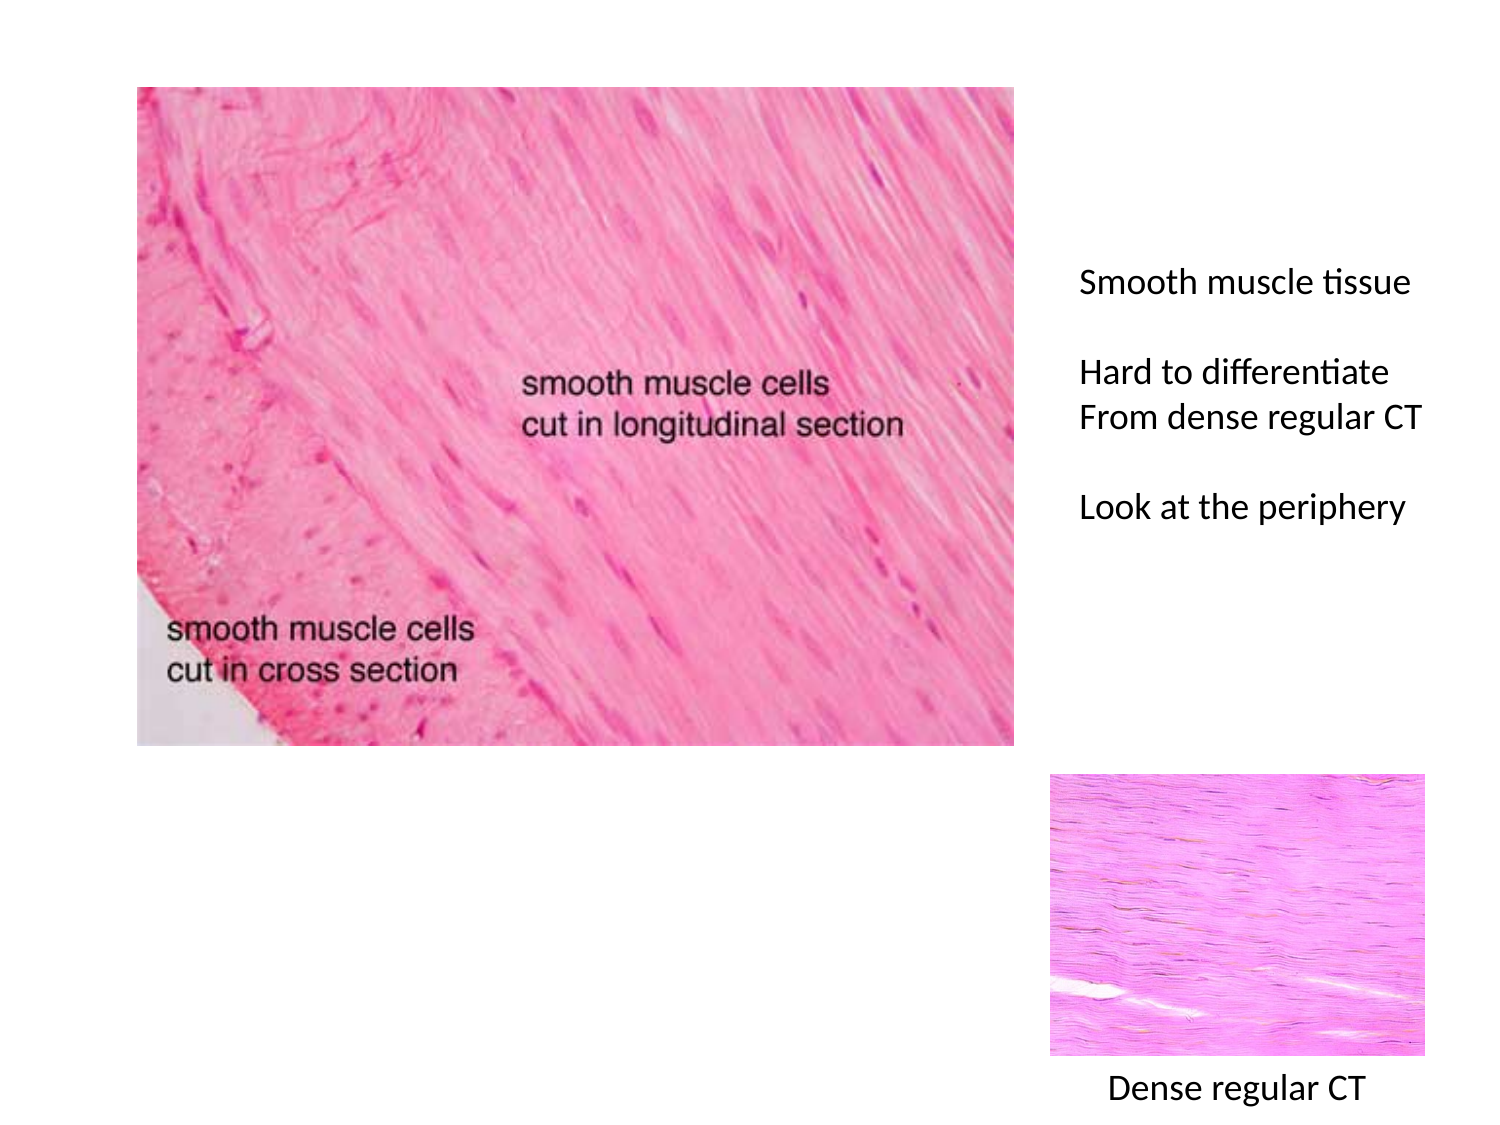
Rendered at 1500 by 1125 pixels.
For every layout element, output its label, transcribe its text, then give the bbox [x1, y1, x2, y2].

text_box Dense regular CT [1093, 1065, 1382, 1116]
picture [137, 87, 1015, 747]
text_box Smooth muscle tissue Hard to differentiate From dense regular CT Look at the periphery [1064, 249, 1438, 535]
picture [1049, 774, 1426, 1057]
